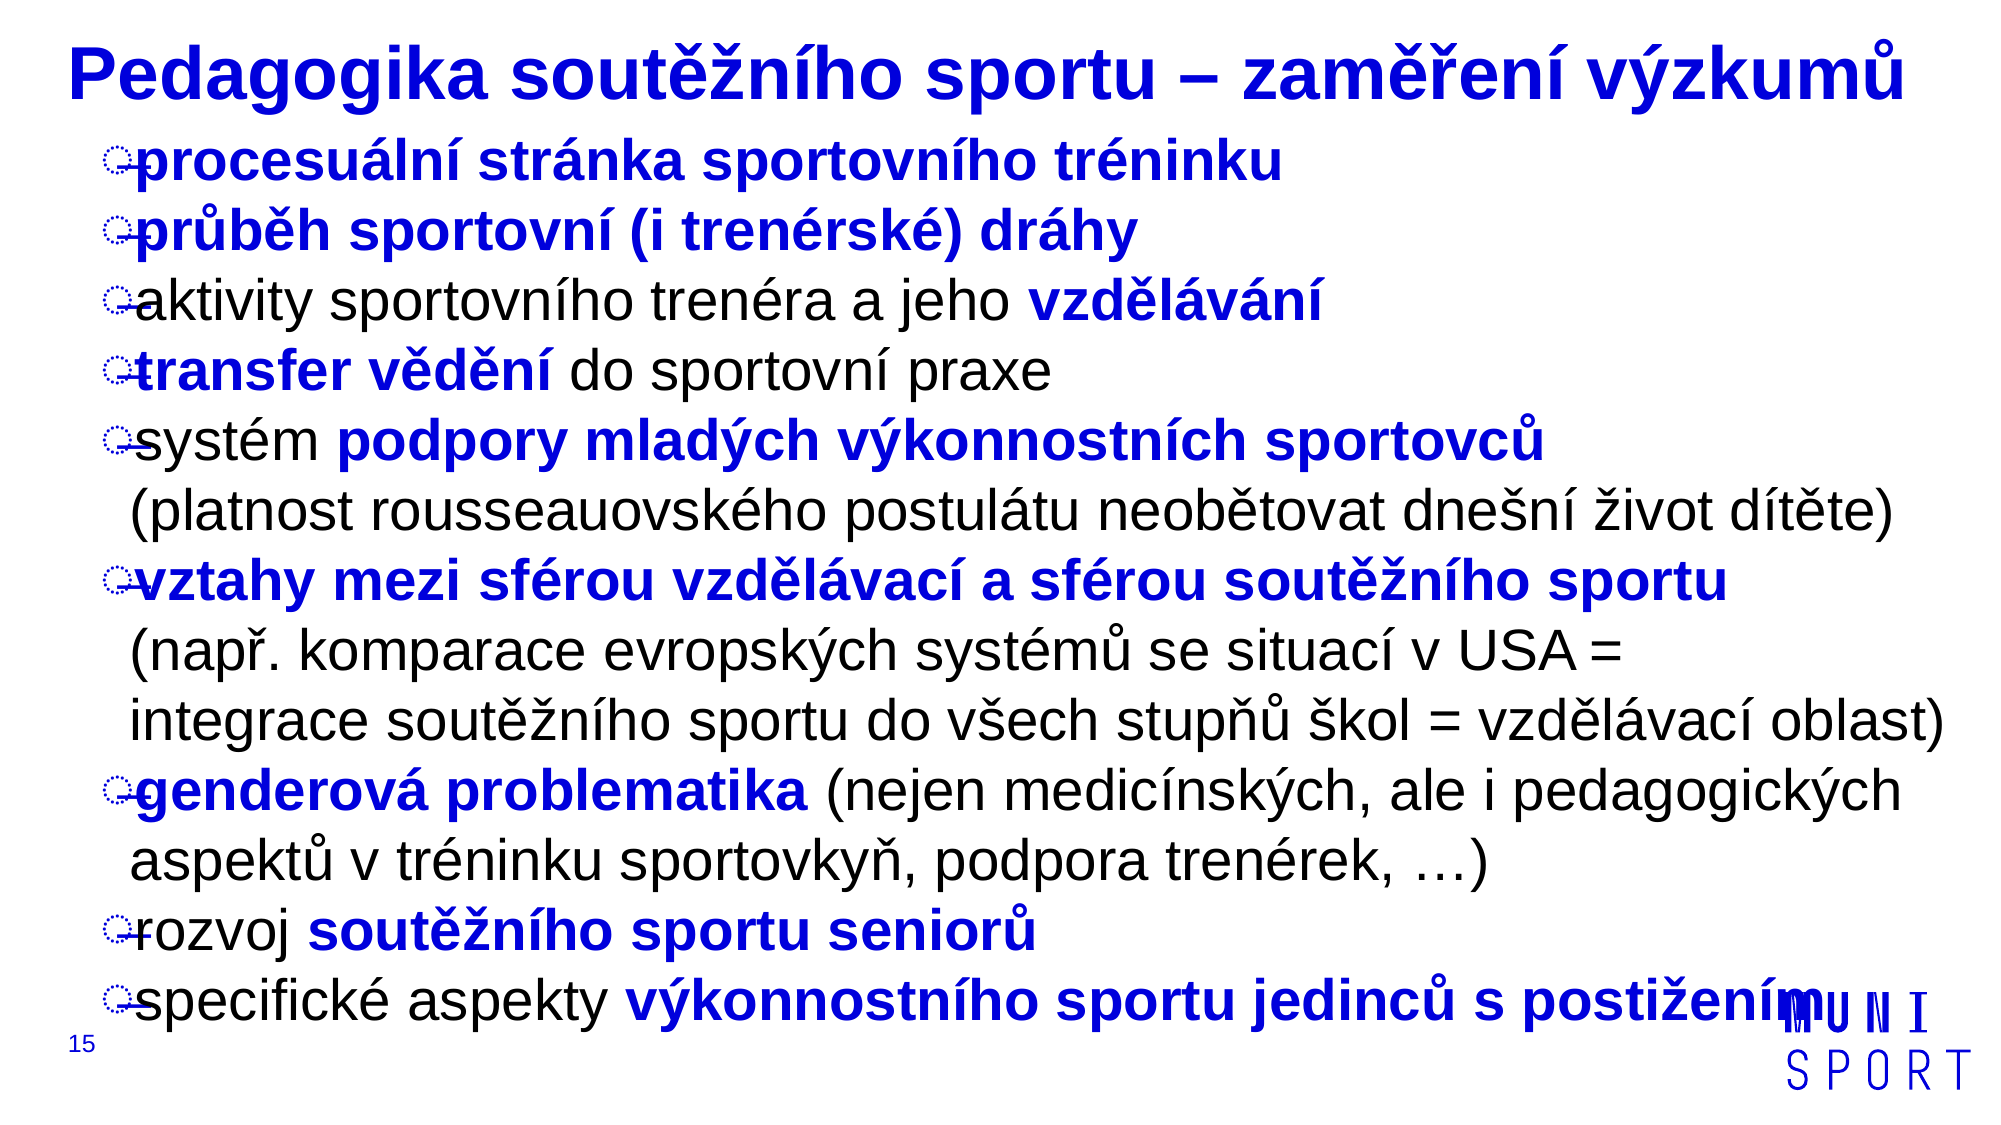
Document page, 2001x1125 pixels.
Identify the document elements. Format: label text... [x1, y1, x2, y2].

title Pedagogika soutěžního sportu – zaměření výzkumů [67, 31, 1918, 106]
list procesuální stránka sportovního tréninku průběh sportovní (i trenérské) dráhy aktivity sportovního trenéra a jeho vzdělávání transfer vědění do sportovní praxe systém podpory mladých výkonnostních sportovců (platnost rousseauovského postulátu neobětovat dnešní život dítěte) vztahy mezi sférou vzdělávací a sférou soutěžního sportu (např. komparace evropských systémů se situací v USA = integrace soutěžního sportu do všech stupňů škol = vzdělávací oblast) genderová problematika (nejen medicínských, ale i pedagogických aspektů v tréninku sportovkyň, podpora trenérek, …) rozvoj soutěžního sportu seniorů specifické aspekty výkonnostního sportu jedinců s postižením [88, 122, 1953, 1063]
slide_number 15 [67, 1021, 88, 1063]
